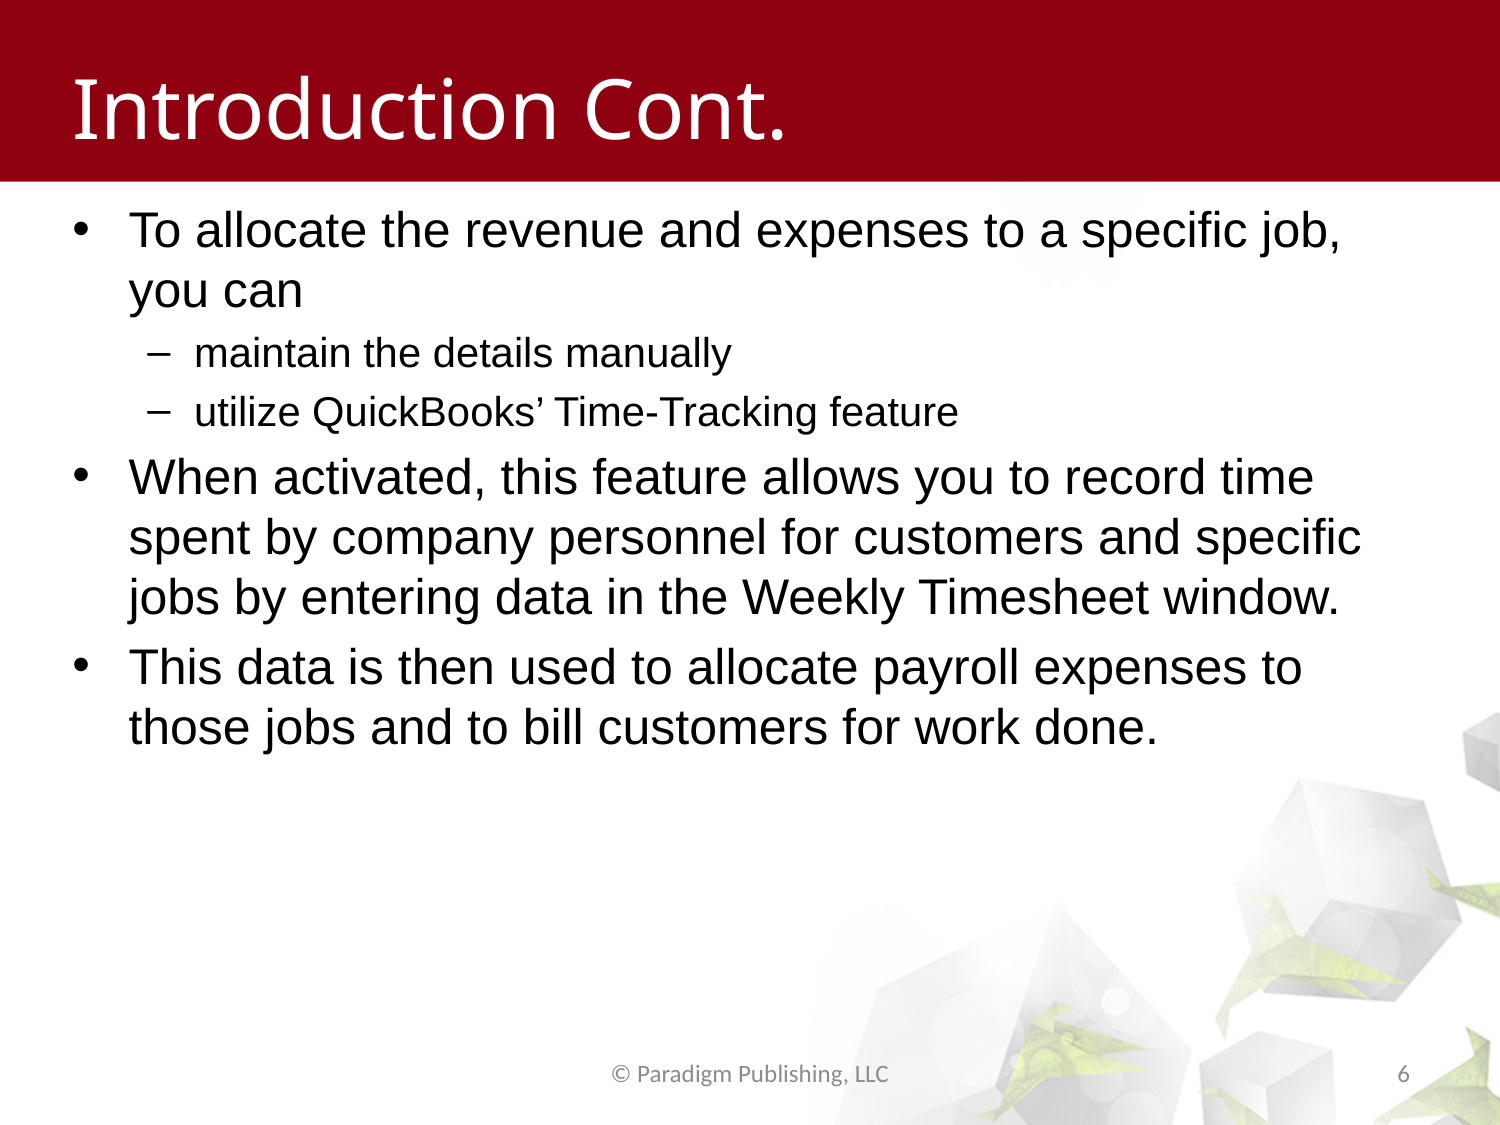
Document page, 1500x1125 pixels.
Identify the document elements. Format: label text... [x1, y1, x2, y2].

footer © Paradigm Publishing, LLC [512, 1042, 988, 1103]
picture [0, 0, 1500, 1125]
list To allocate the revenue and expenses to a specific job, you can maintain the details manually utilize QuickBooks’ Time-Tracking feature When activated, this feature allows you to record time spent by company personnel for customers and specific jobs by entering data in the Weekly Timesheet window. This data is then used to allocate payroll expenses to those jobs and to bill customers for work done. [57, 190, 1450, 954]
title Introduction Cont. [57, 48, 1345, 190]
slide_number 6 [1074, 1042, 1425, 1103]
